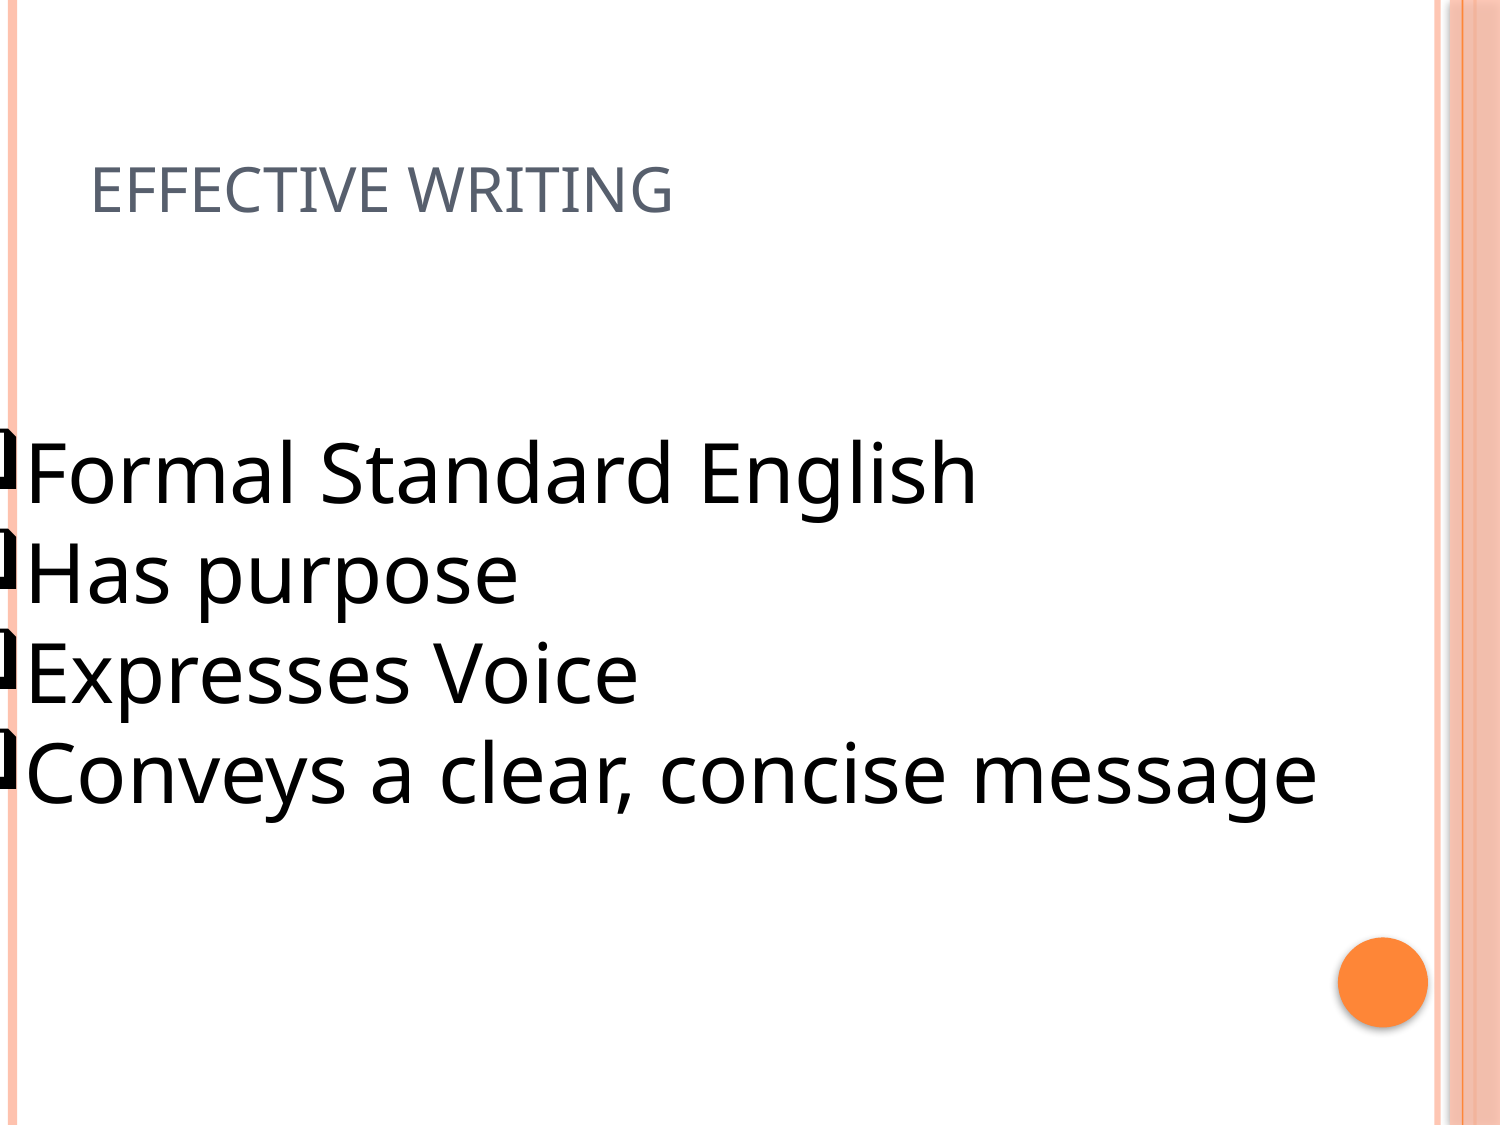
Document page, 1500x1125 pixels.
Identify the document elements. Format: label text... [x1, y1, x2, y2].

text_box Formal Standard English Has purpose Expresses Voice Conveys a clear, concise message [0, 412, 1336, 828]
title Effective Writing [75, 45, 1300, 233]
